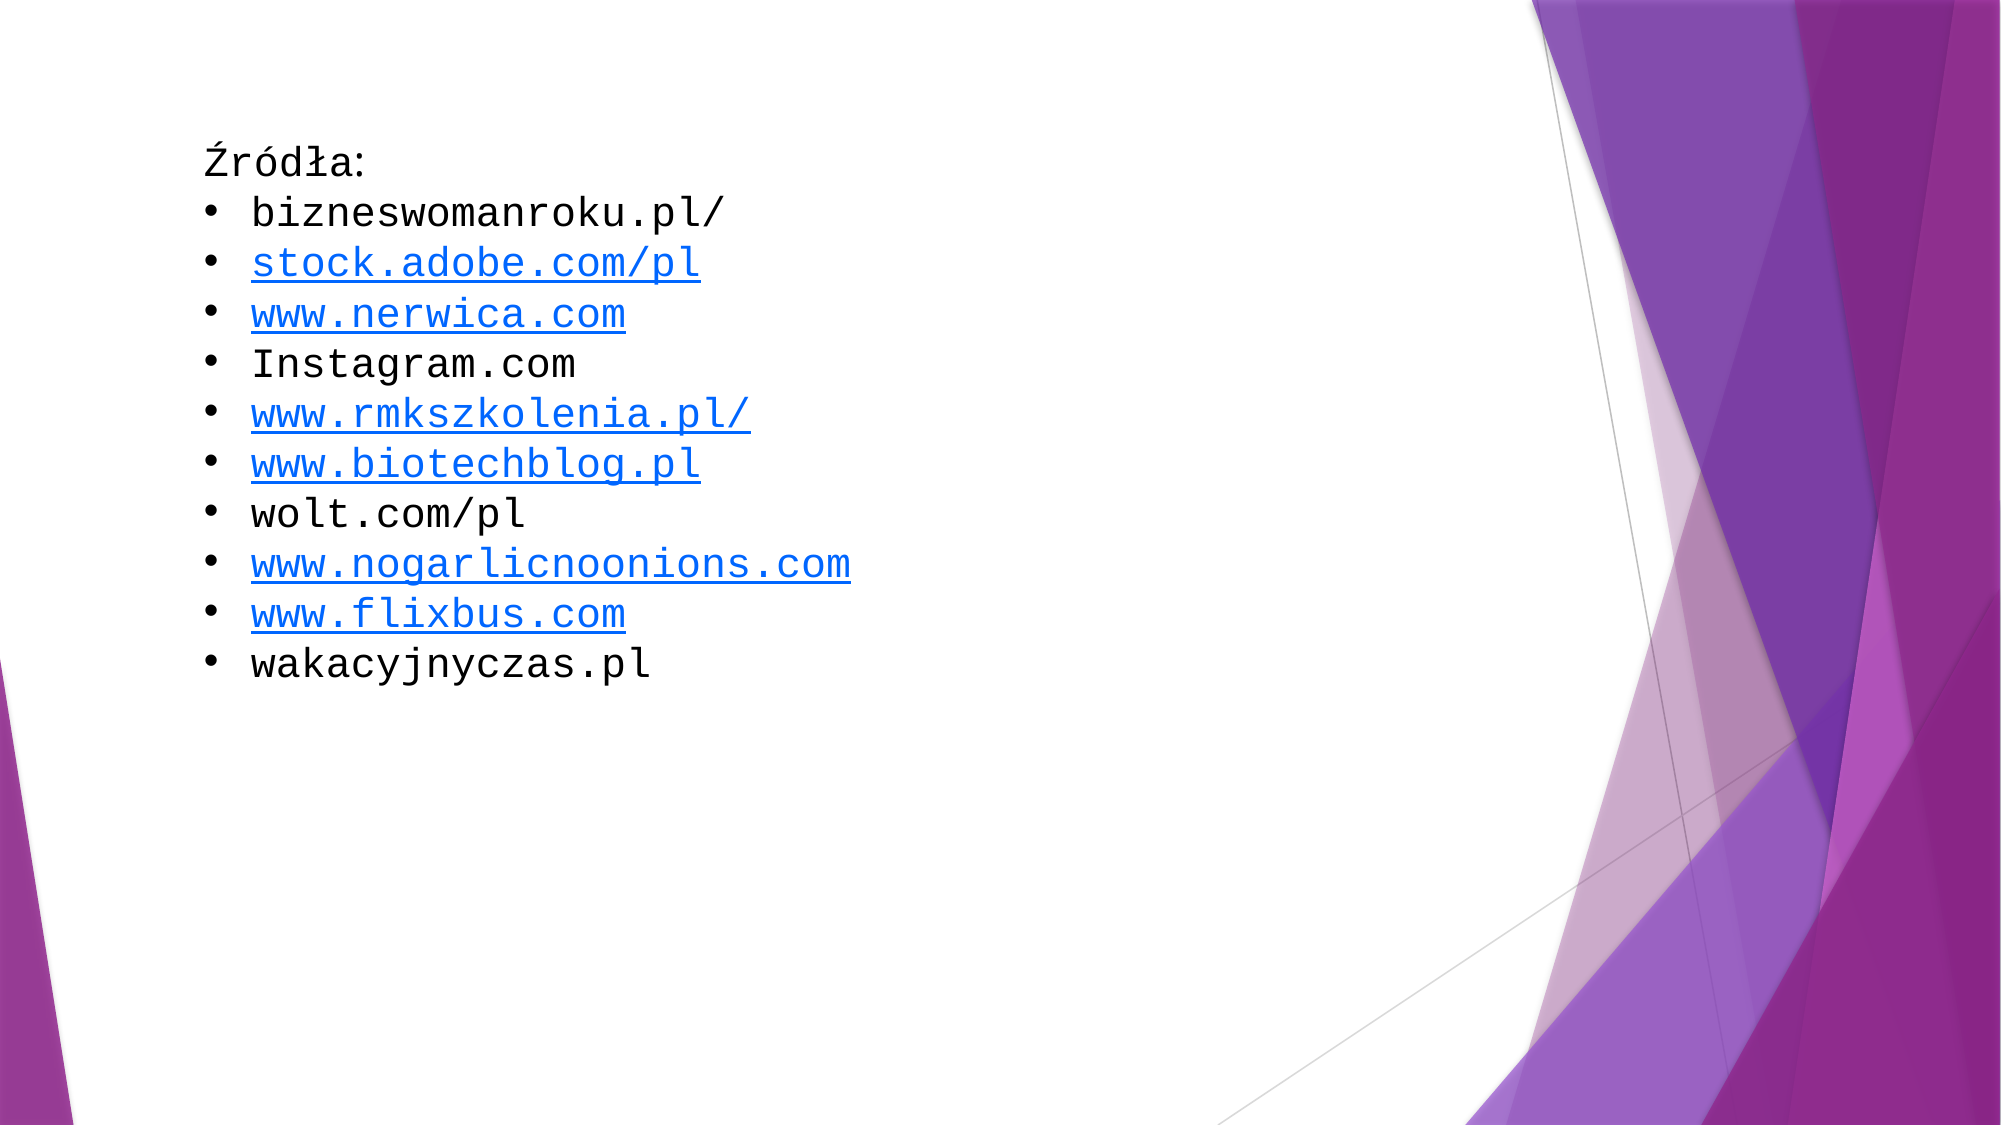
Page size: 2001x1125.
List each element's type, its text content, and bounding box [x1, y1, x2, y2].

text_box Źródła: bizneswomanroku.pl/ stock.adobe.com/pl www.nerwica.com Instagram.com www.rmkszkolenia.pl/ www.biotechblog.pl wolt.com/pl www.nogarlicnoonions.com www.flixbus.com wakacyjnyczas.pl [189, 127, 866, 938]
